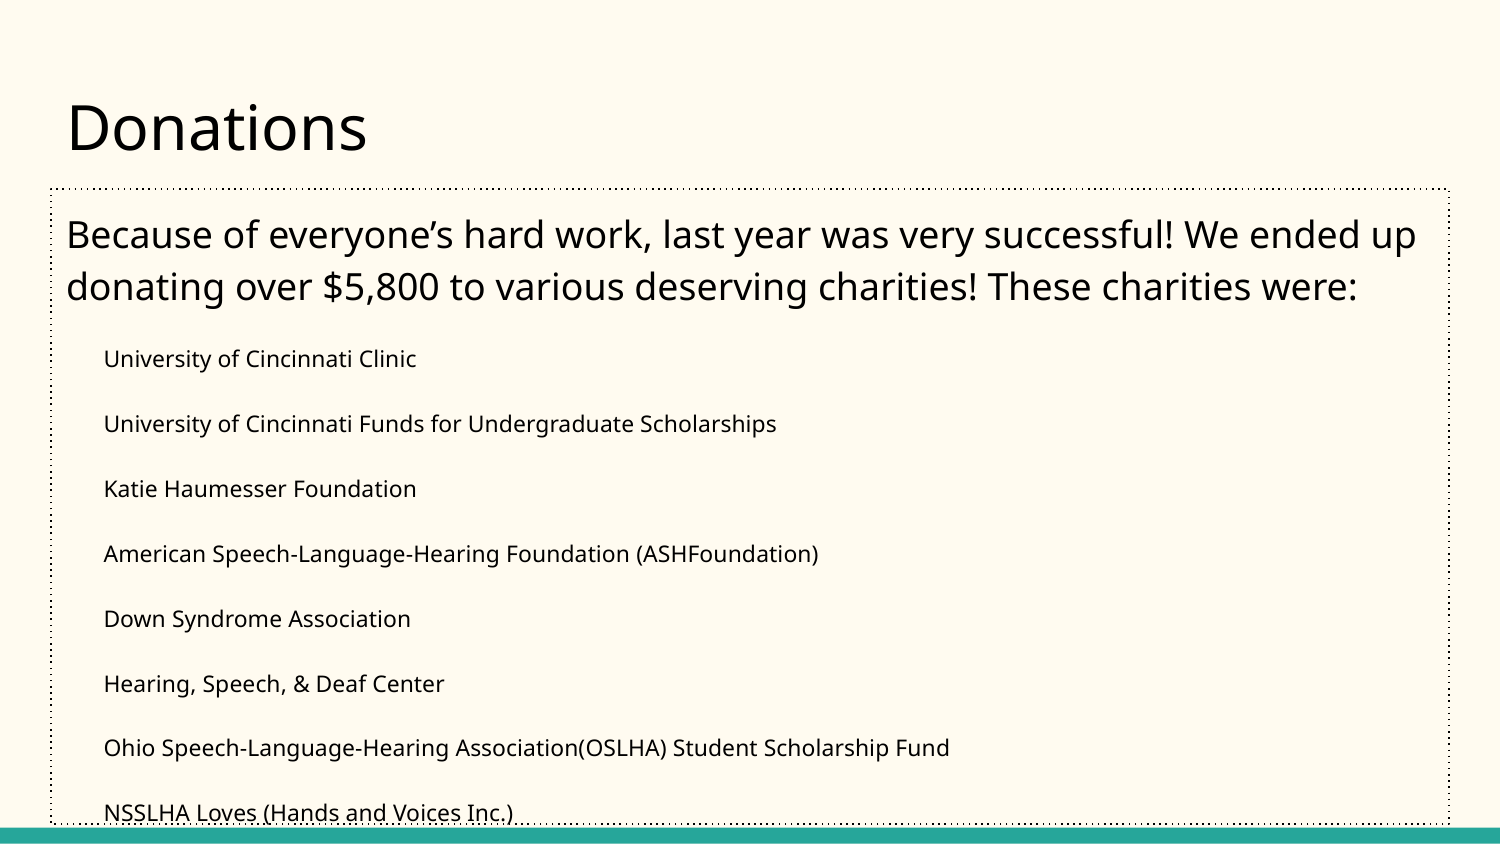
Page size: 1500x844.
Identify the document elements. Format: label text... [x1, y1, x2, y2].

list Because of everyone’s hard work, last year was very successful! We ended up donating over $5,800 to various deserving charities! These charities were: University of Cincinnati Clinic University of Cincinnati Funds for Undergraduate Scholarships Katie Haumesser Foundation American Speech-Language-Hearing Foundation (ASHFoundation) Down Syndrome Association Hearing, Speech, & Deaf Center Ohio Speech-Language-Hearing Association(OSLHA) Student Scholarship Fund NSSLHA Loves (Hands and Voices Inc.) Autism Speaks Stuttering Foundation of America Fluency Friday University of Cincinnati Jamaica Study Abroad [51, 189, 1449, 824]
title Donations [51, 72, 1449, 174]
